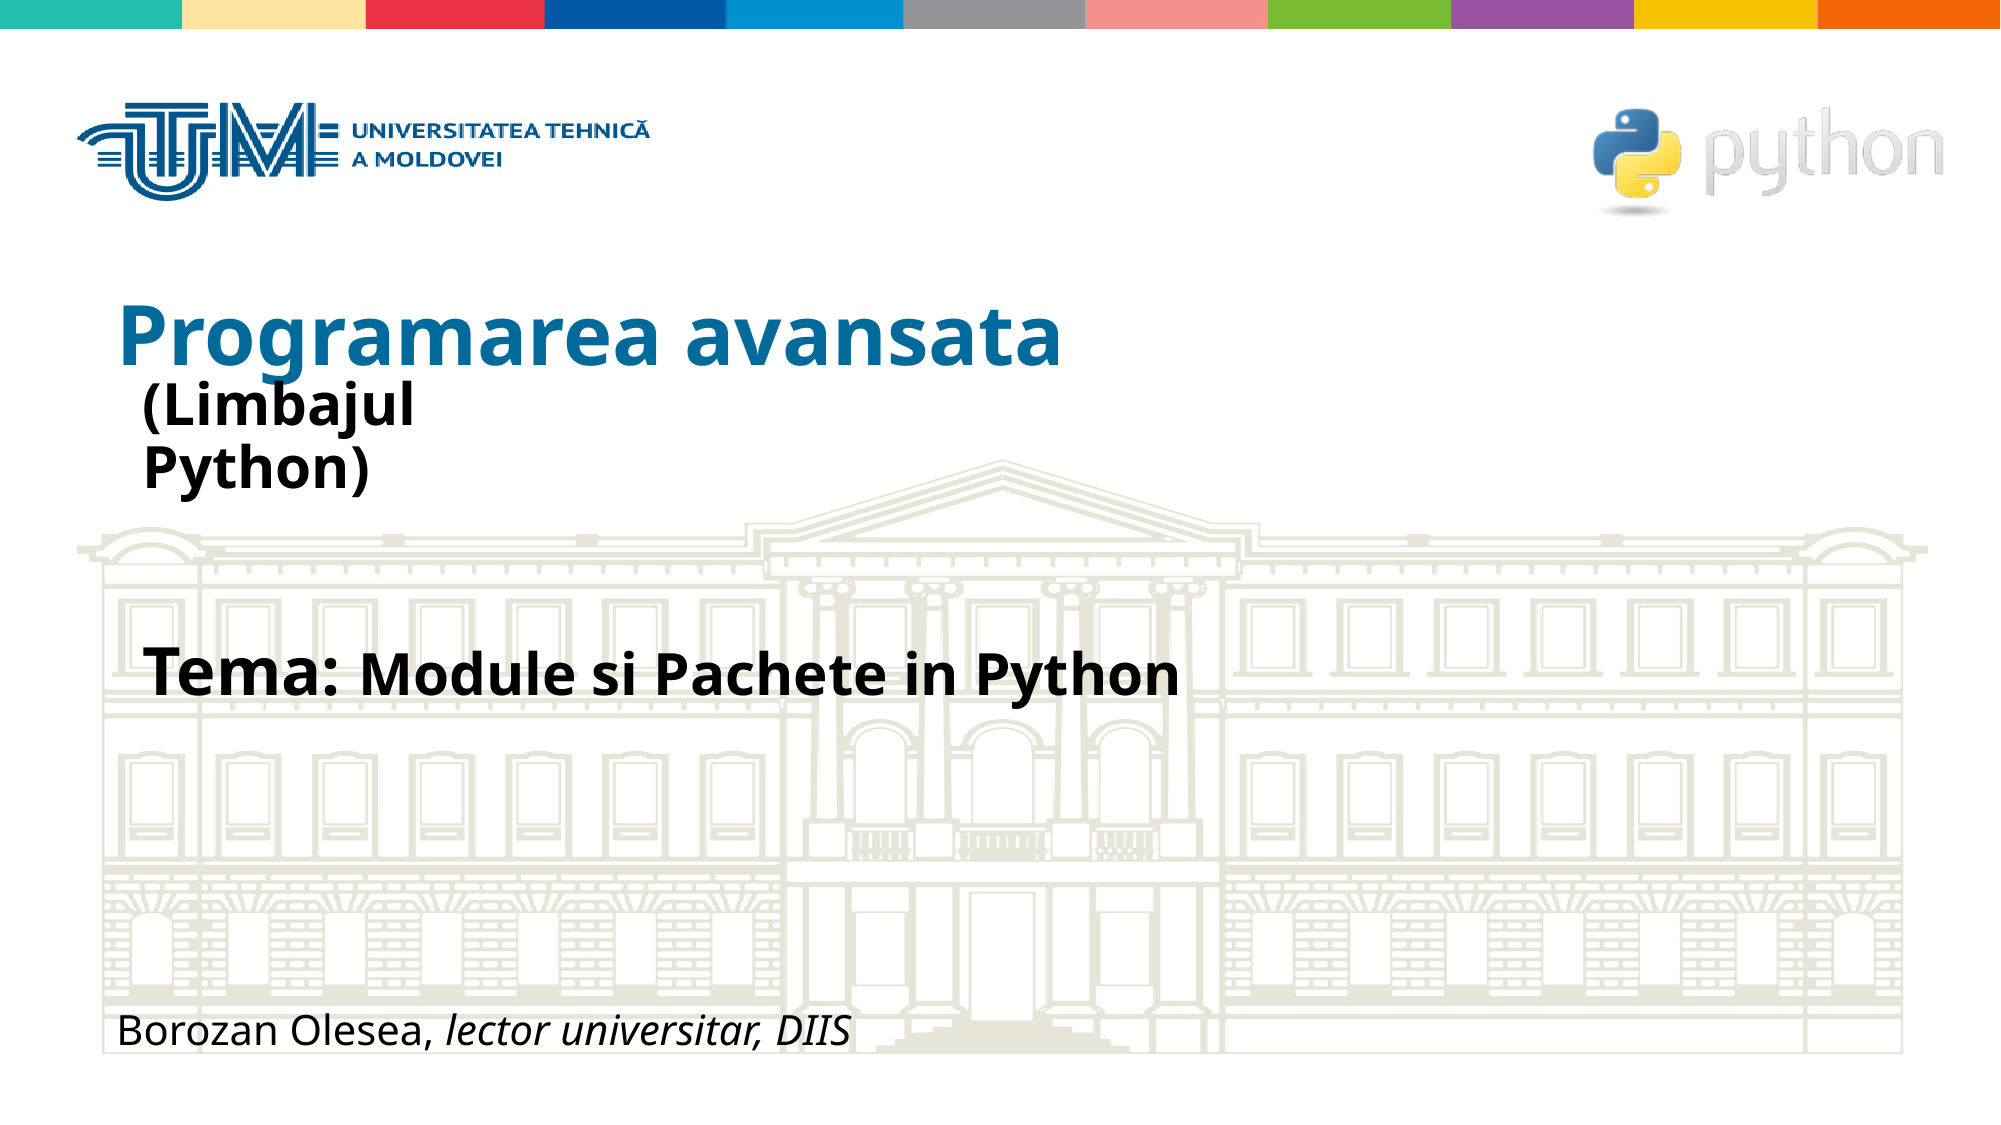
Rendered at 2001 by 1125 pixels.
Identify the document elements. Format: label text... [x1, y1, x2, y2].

text_box Tema: Module si Pachete in Python [127, 607, 1799, 804]
picture [0, 0, 2001, 1125]
text_box (Limbajul Python) [127, 390, 663, 487]
text_box Programarea avansata [101, 290, 1557, 387]
list Borozan Olesea, lector universitar, DIIS [101, 1002, 892, 1056]
